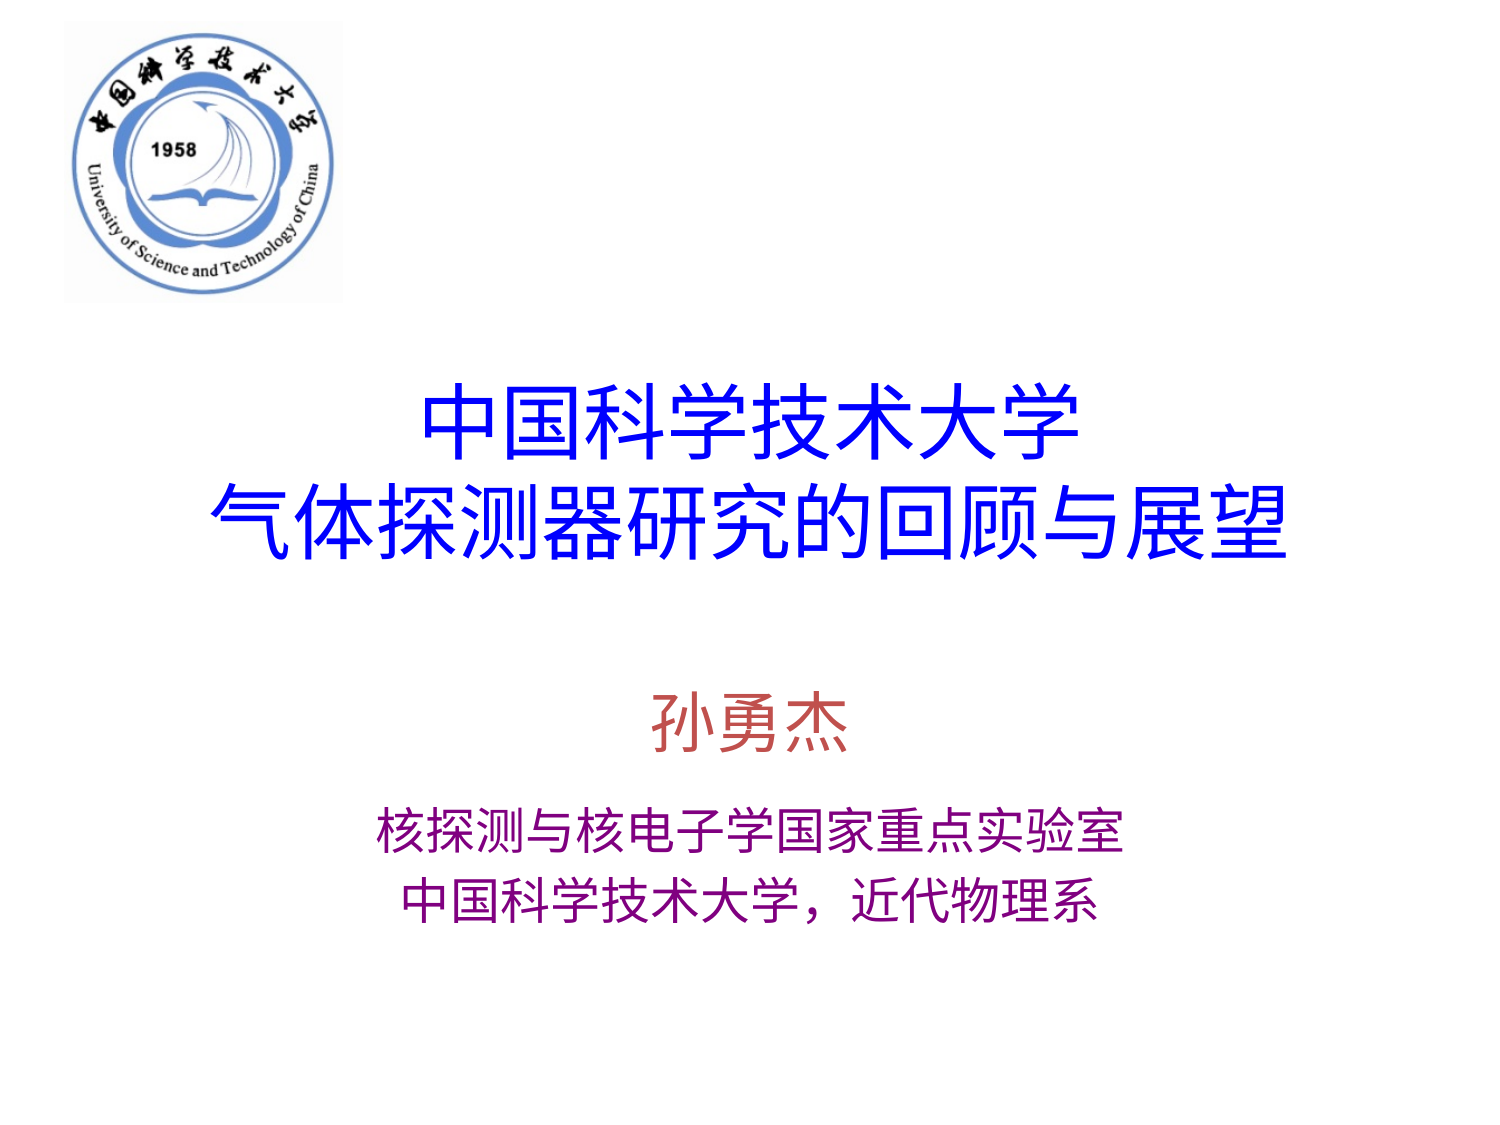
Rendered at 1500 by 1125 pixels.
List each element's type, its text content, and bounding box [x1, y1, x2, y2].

picture [64, 21, 343, 303]
title 中国科学技术大学 气体探测器研究的回顾与展望 [112, 349, 1388, 591]
subtitle 孙勇杰 核探测与核电子学国家重点实验室 中国科学技术大学，近代物理系 [224, 672, 1276, 1012]
